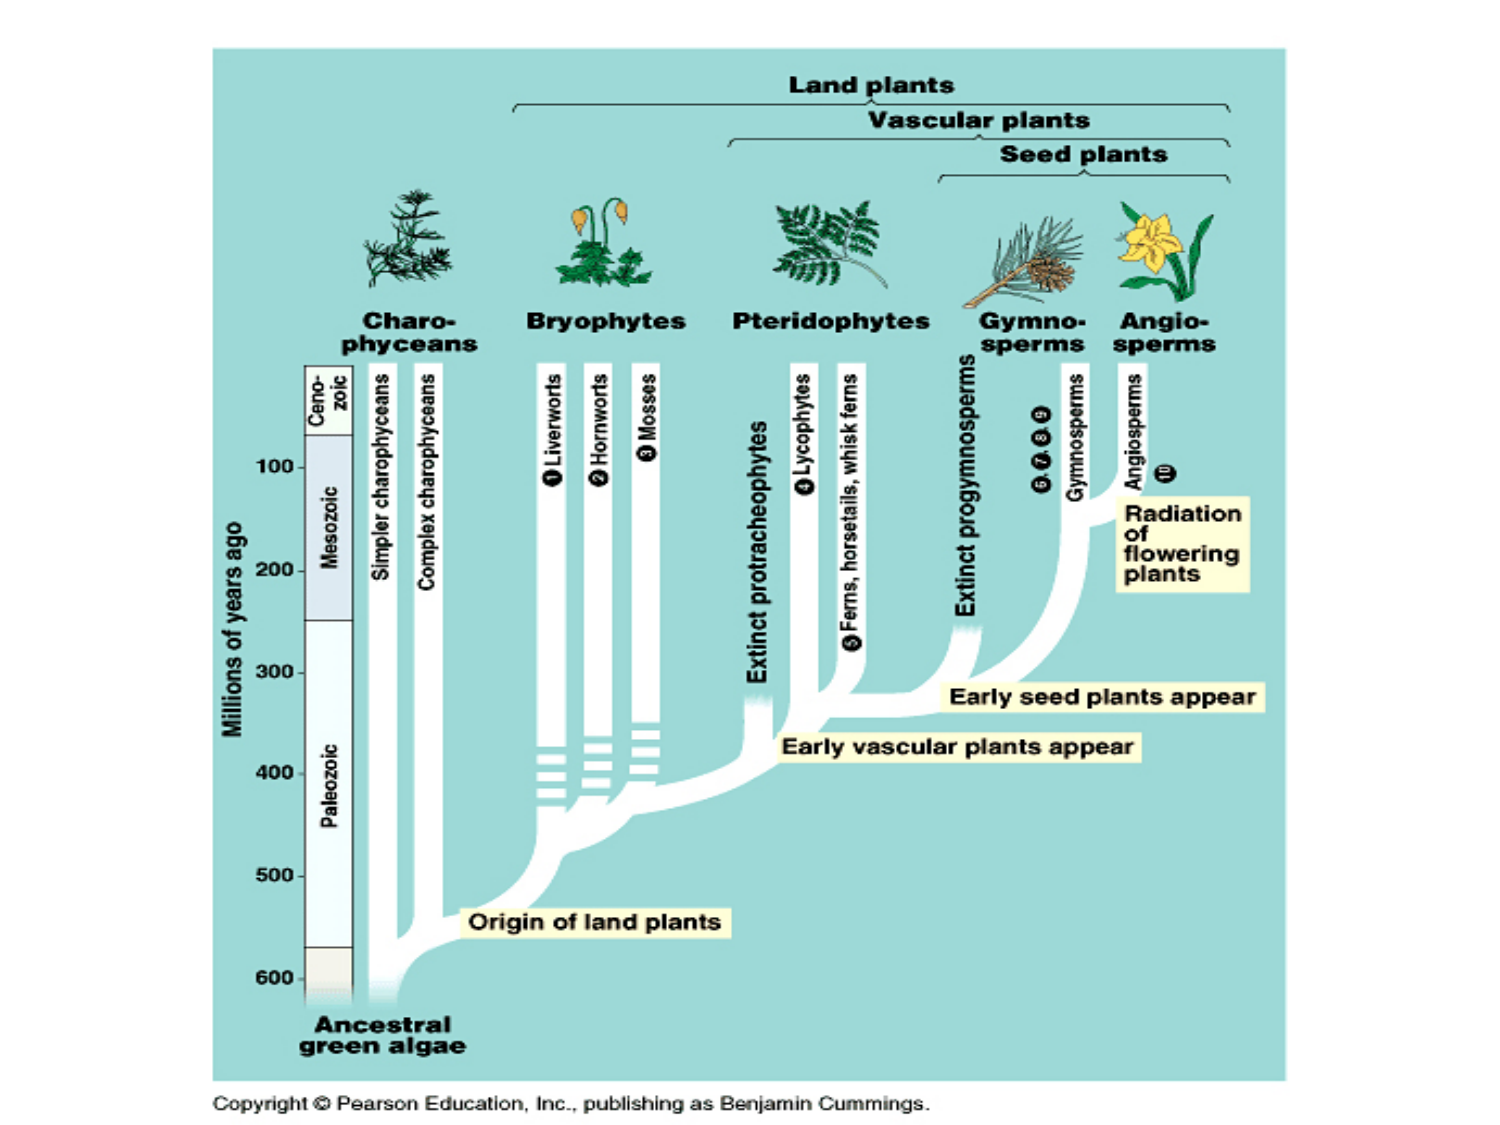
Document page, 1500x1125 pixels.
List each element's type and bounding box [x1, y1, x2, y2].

list [0, 35, 1500, 1125]
